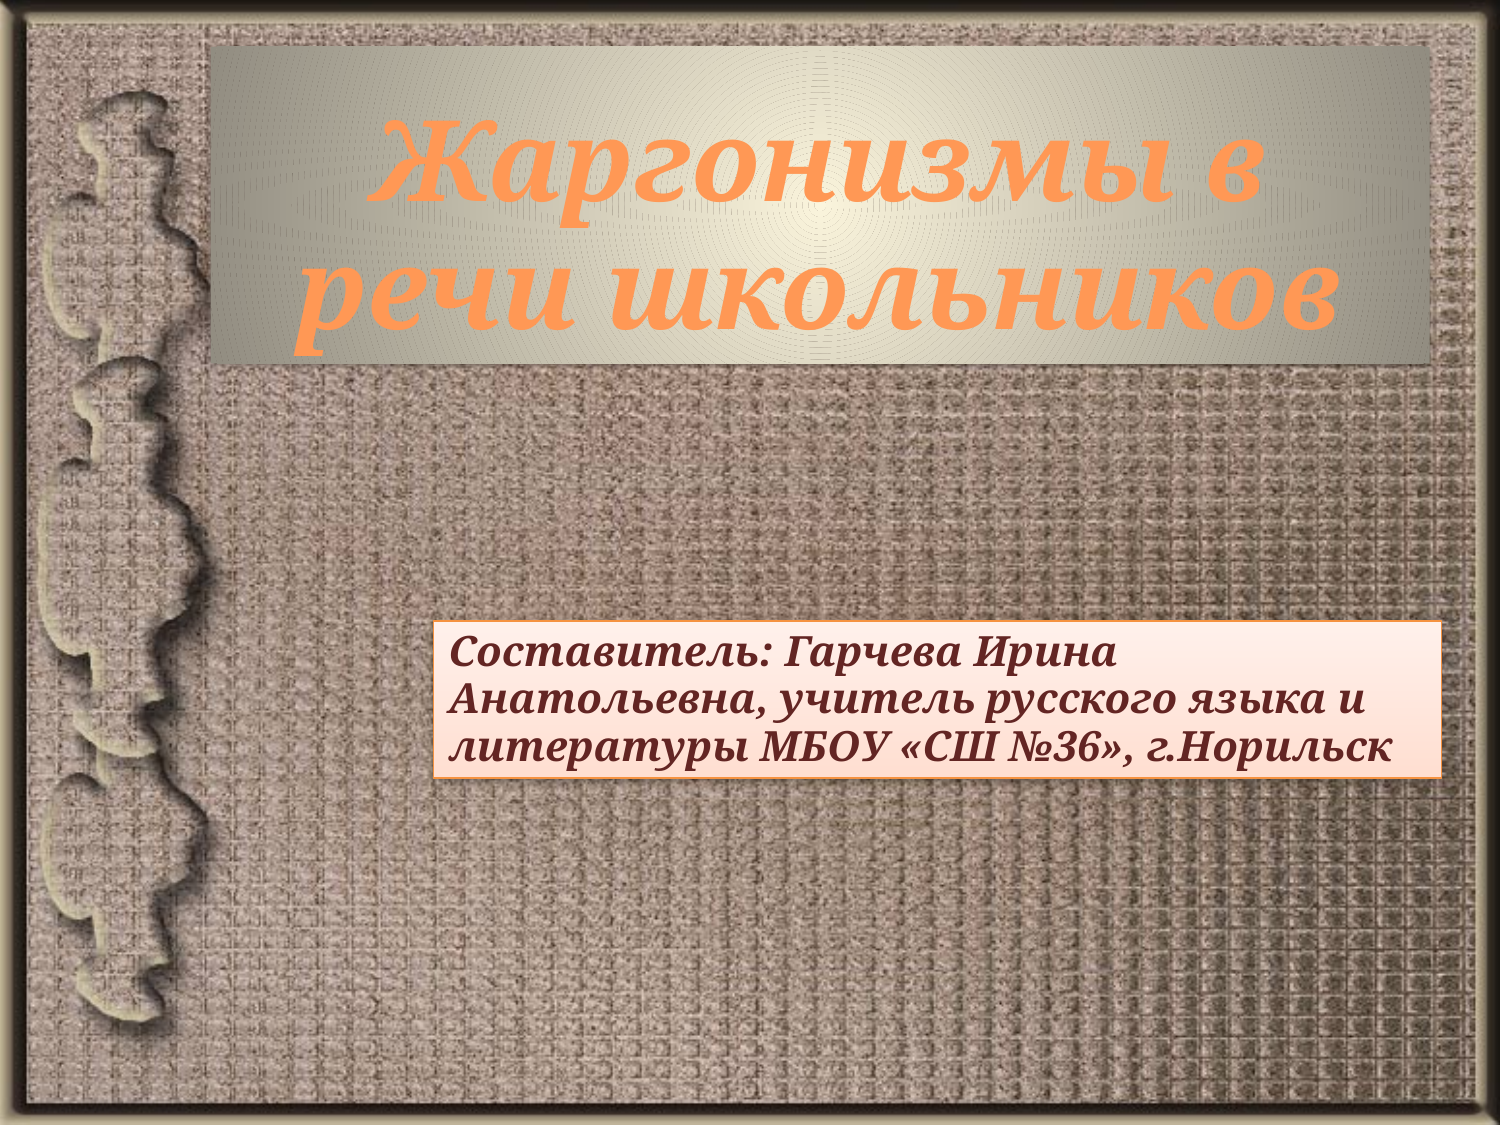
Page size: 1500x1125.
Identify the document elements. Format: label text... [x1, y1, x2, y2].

text_box Составитель: Гарчева Ирина Анатольевна, учитель русского языка и литературы МБОУ «СШ №36», г.Норильск [433, 620, 1442, 779]
title Жаргонизмы в речи школьников [210, 46, 1430, 364]
picture [0, 0, 1500, 1125]
